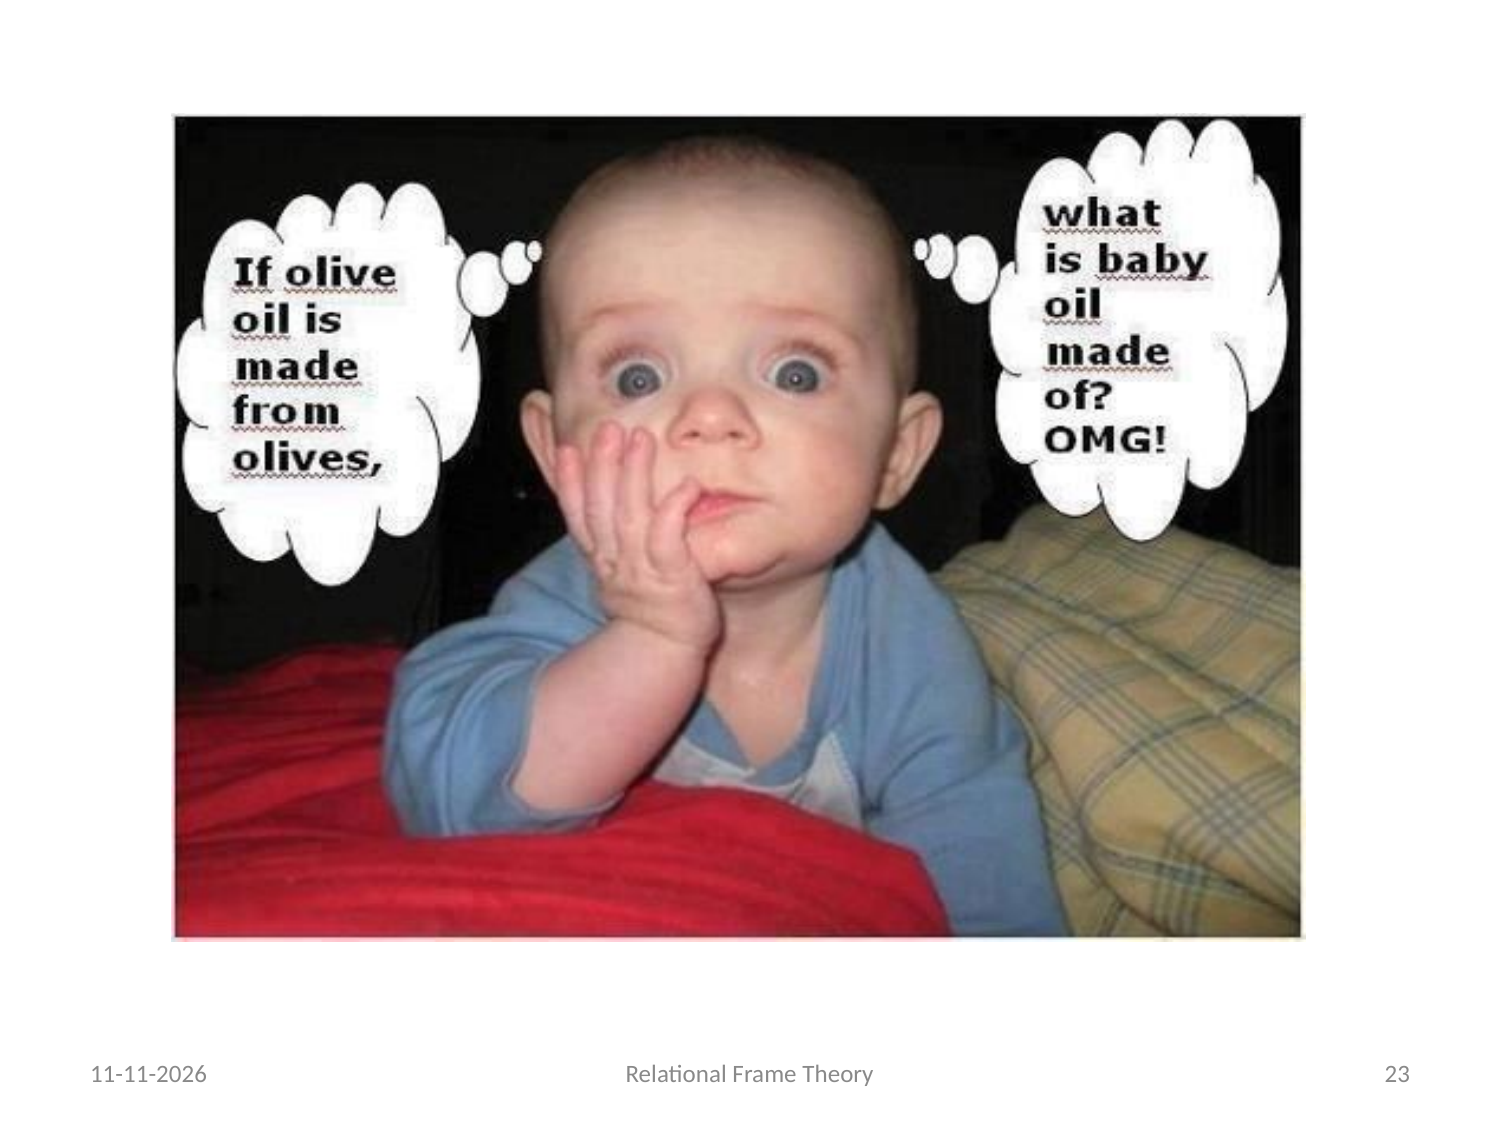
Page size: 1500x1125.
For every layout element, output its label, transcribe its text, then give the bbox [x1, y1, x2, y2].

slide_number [75, 1042, 425, 1103]
slide_number 23 [1074, 1042, 1425, 1103]
footer Relational Frame Theory [512, 1042, 988, 1103]
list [170, 113, 1306, 942]
